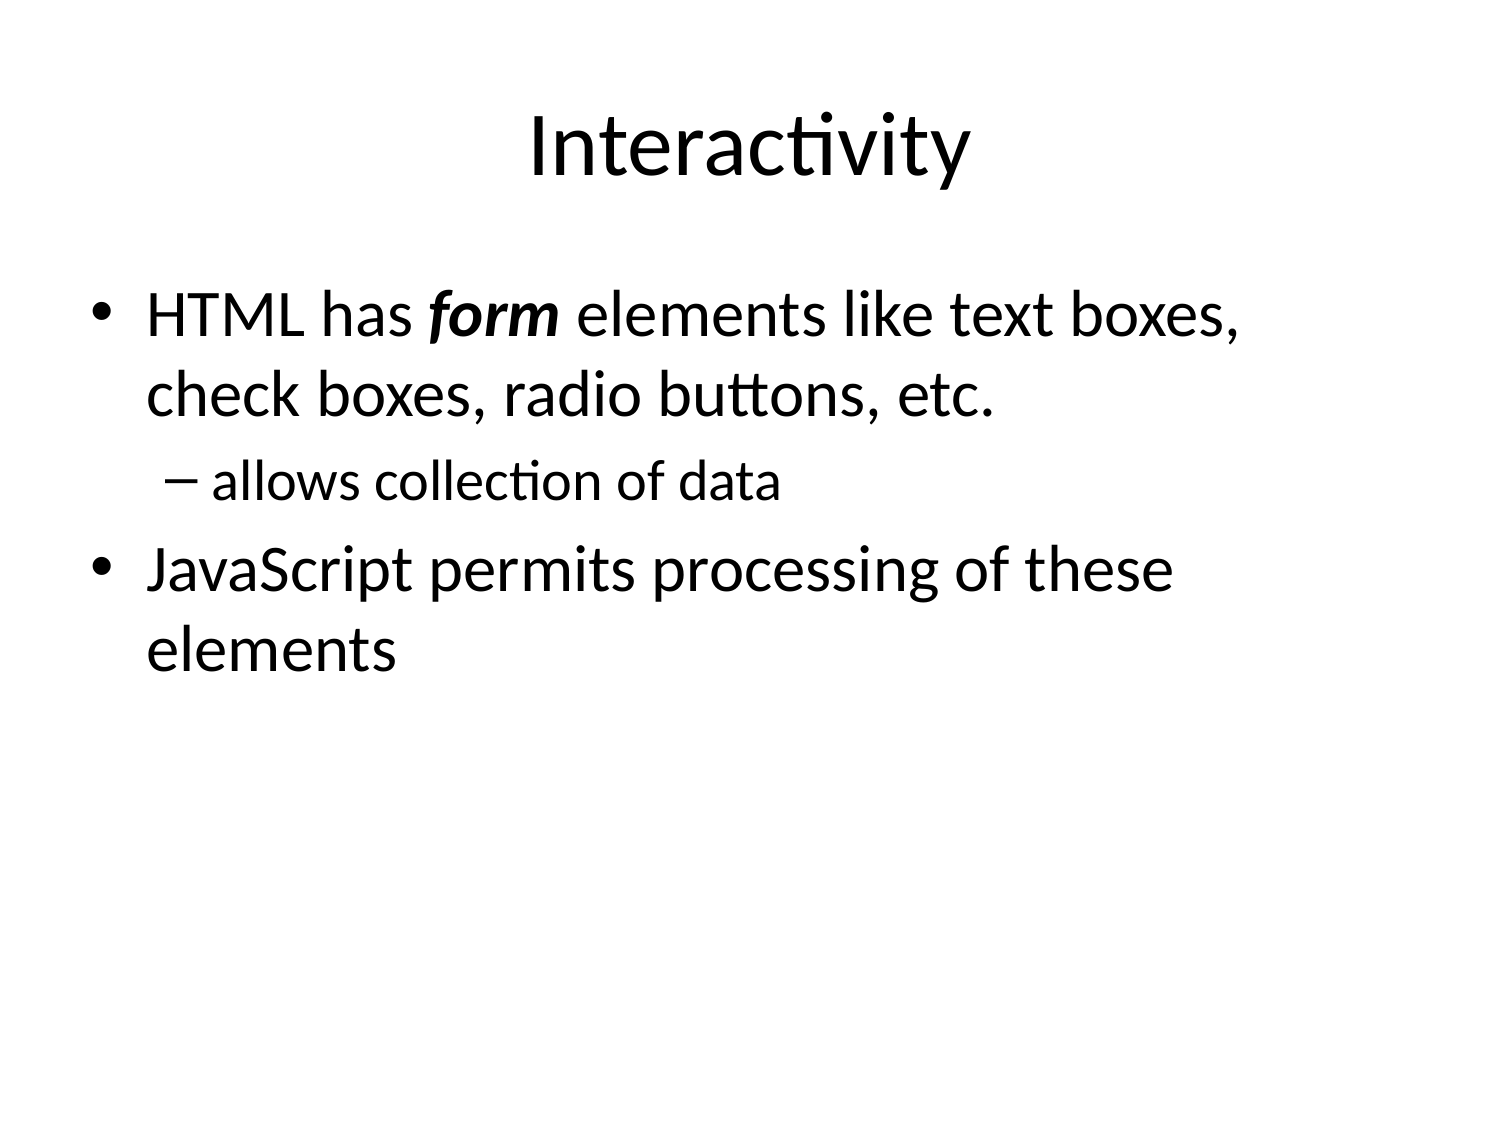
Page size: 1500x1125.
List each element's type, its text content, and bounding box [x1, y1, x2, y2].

list HTML has form elements like text boxes, check boxes, radio buttons, etc. allows collection of data JavaScript permits processing of these elements [75, 262, 1425, 1005]
title Interactivity [75, 45, 1425, 233]
